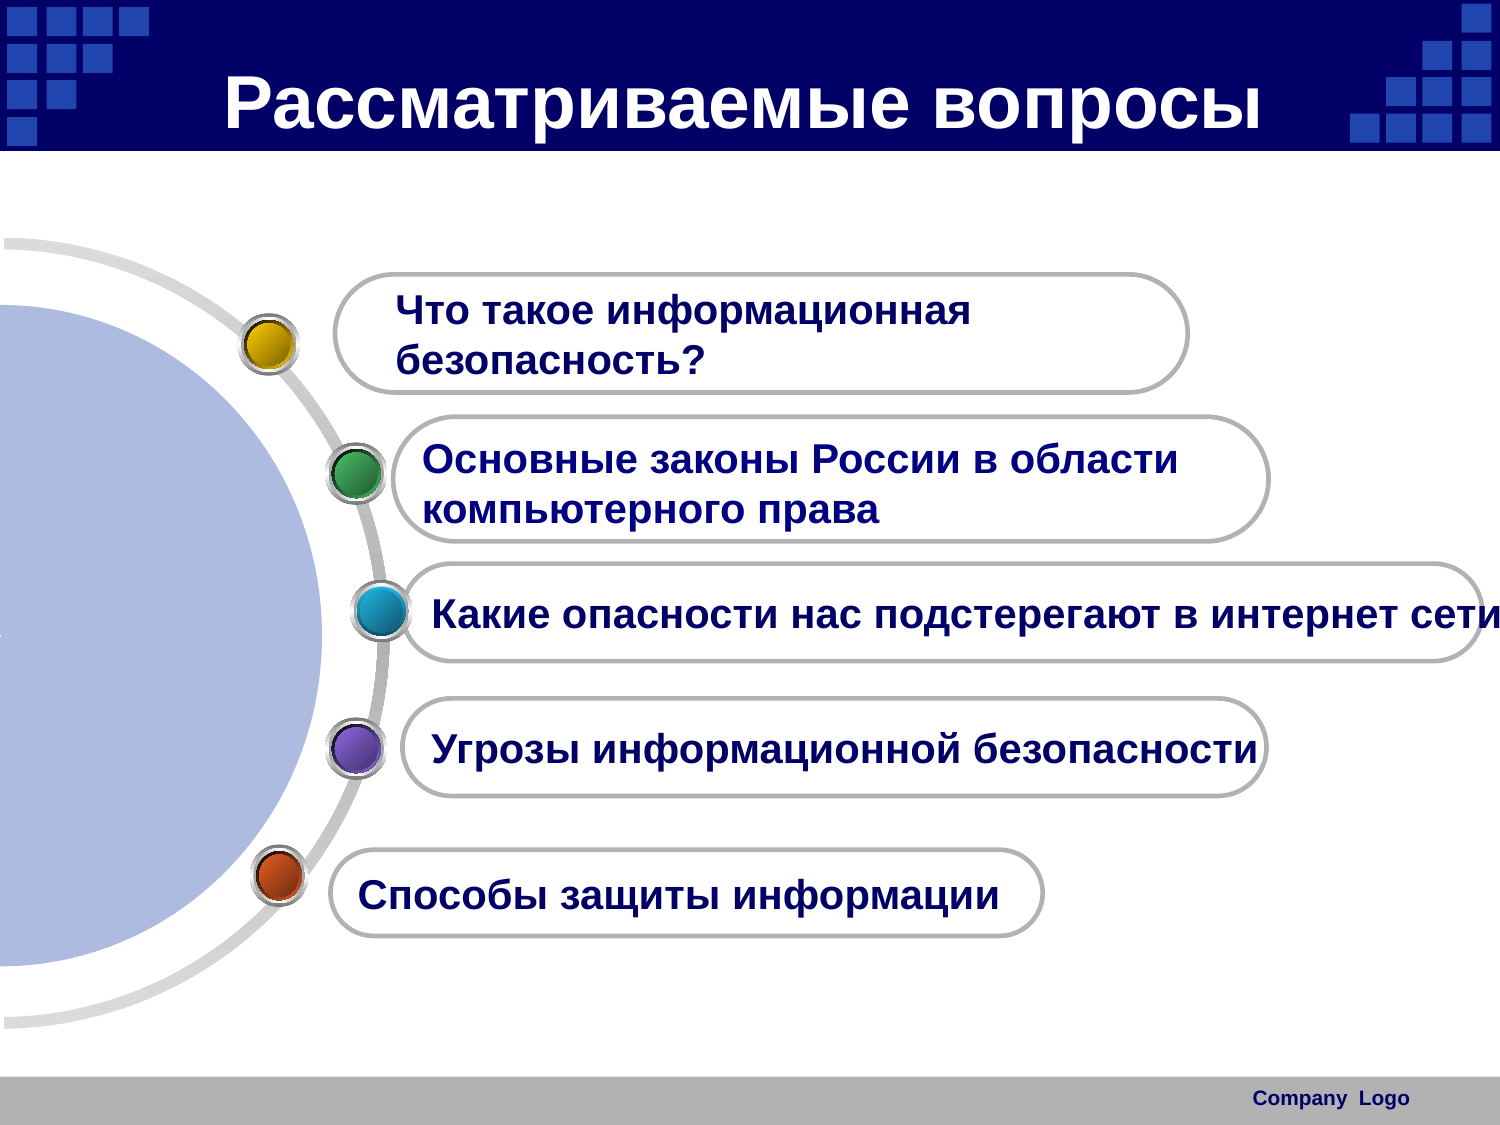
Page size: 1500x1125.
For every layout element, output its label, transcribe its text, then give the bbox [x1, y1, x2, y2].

text_box Способы защиты информации [330, 849, 1043, 936]
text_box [324, 442, 388, 505]
text_box [393, 439, 407, 519]
text_box [368, 643, 390, 717]
title Рассматриваемые вопросы [137, 52, 1350, 145]
text_box [280, 376, 341, 442]
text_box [237, 313, 300, 376]
text_box [4, 907, 281, 1029]
text_box Угрозы информационной безопасности [402, 698, 1267, 796]
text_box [349, 579, 413, 643]
text_box Основные законы России в области компьютерного права [407, 424, 1268, 540]
text_box [0, 304, 322, 967]
text_box [335, 276, 1146, 393]
footer Company Logo [1175, 1077, 1425, 1125]
text_box [426, 416, 1236, 424]
text_box Что такое информационная безопасность? [380, 275, 1297, 390]
text_box [4, 237, 237, 335]
text_box [356, 505, 386, 579]
text_box [309, 780, 362, 874]
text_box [249, 844, 309, 907]
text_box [324, 717, 388, 780]
text_box Какие опасности нас подстерегают в интернет сети? [413, 563, 1483, 662]
